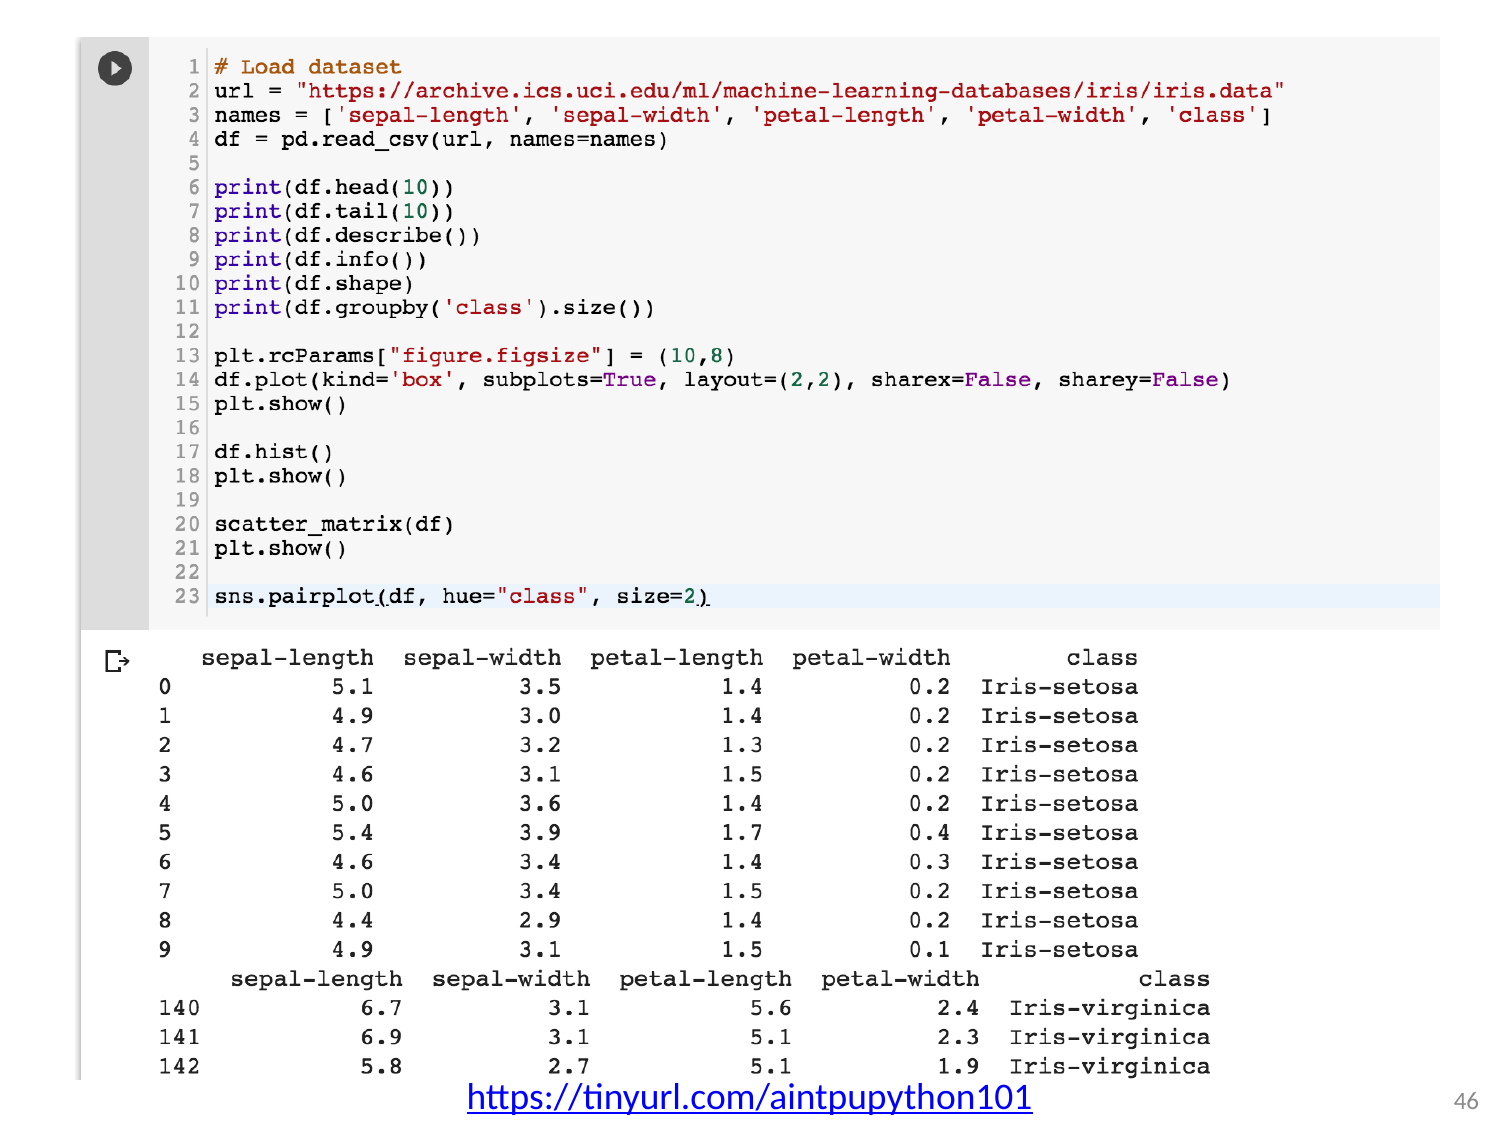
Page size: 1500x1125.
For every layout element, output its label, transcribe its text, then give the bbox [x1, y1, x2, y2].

text_box https://tinyurl.com/aintpupython101 [451, 1089, 1048, 1125]
slide_number 46 [1144, 1069, 1495, 1125]
picture [74, 37, 1440, 1081]
